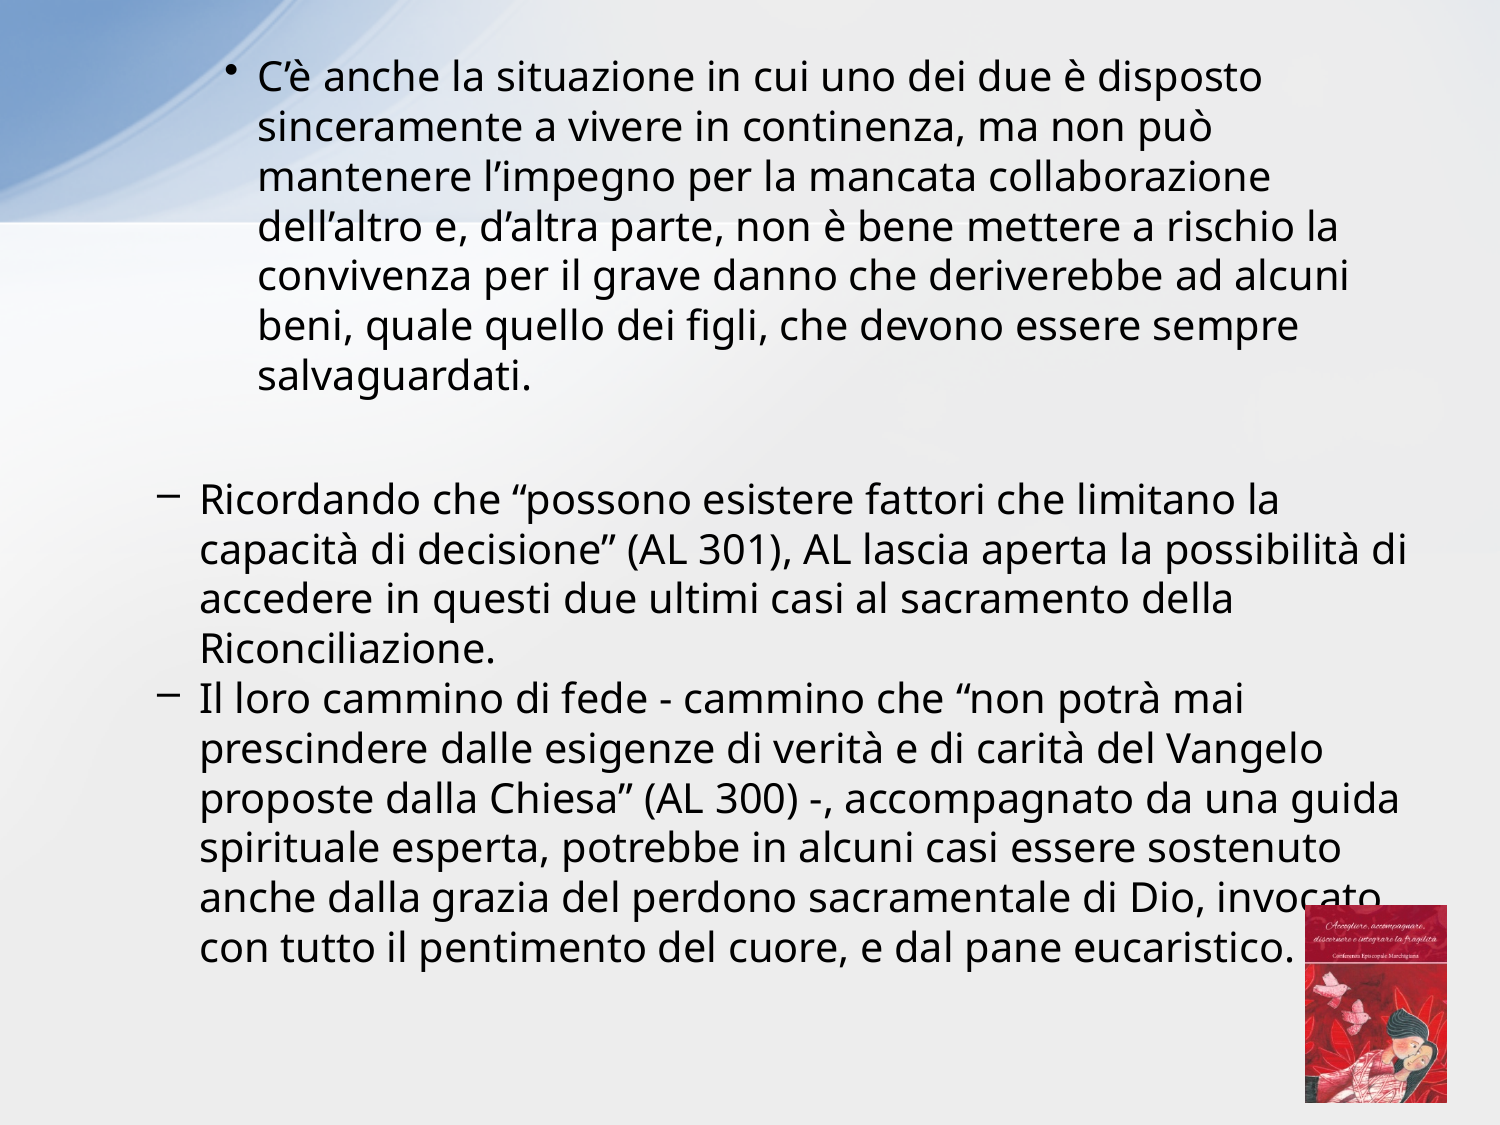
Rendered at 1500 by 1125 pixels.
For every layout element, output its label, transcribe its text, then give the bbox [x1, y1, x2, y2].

picture [0, 0, 1500, 1125]
list C’è anche la situazione in cui uno dei due è disposto sinceramente a vivere in continenza, ma non può mantenere l’impegno per la mancata collaborazione dell’altro e, d’altra parte, non è bene mettere a rischio la convivenza per il grave danno che deriverebbe ad alcuni beni, quale quello dei figli, che devono essere sempre salvaguardati. Ricordando che “possono esistere fattori che limitano la capacità di decisione” (AL 301), AL lascia aperta la possibilità di accedere in questi due ultimi casi al sacramento della Riconciliazione. Il loro cammino di fede - cammino che “non potrà mai prescindere dalle esigenze di verità e di carità del Vangelo proposte dalla Chiesa” (AL 300) -, accompagnato da una guida spirituale esperta, potrebbe in alcuni casi essere sostenuto anche dalla grazia del perdono sacramentale di Dio, invocato con tutto il pentimento del cuore, e dal pane eucaristico. [75, 42, 1425, 1005]
